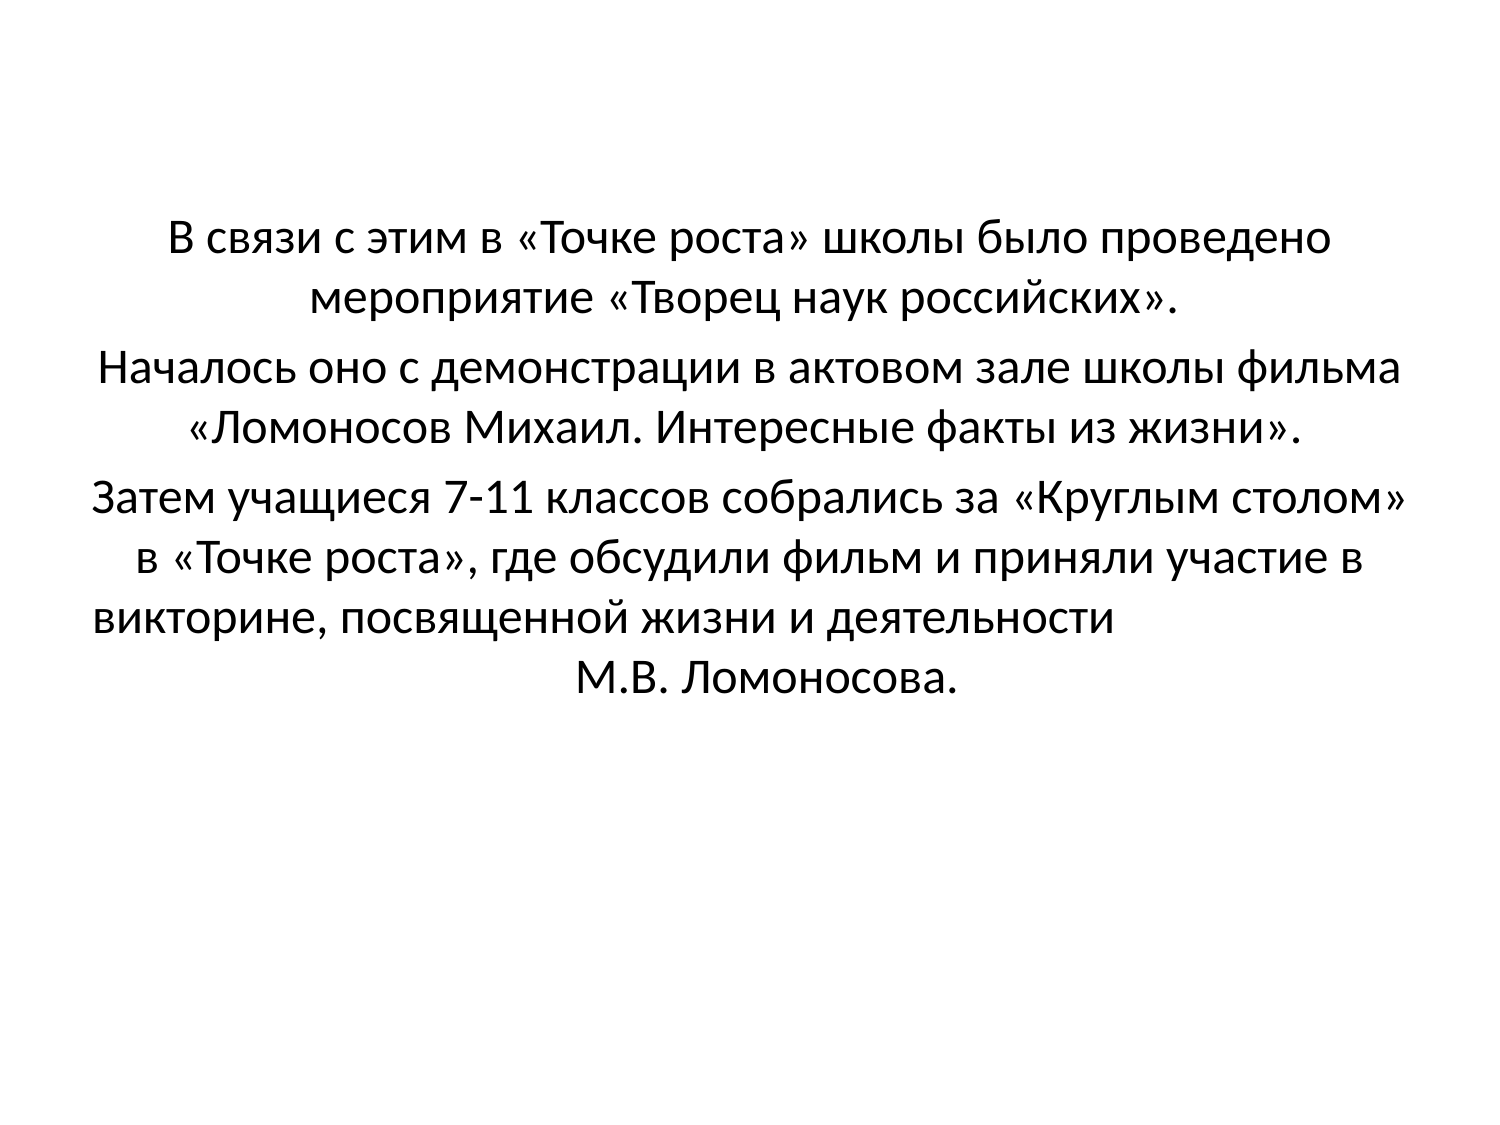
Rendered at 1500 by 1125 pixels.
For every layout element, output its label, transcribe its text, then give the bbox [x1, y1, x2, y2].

list В связи с этим в «Точке роста» школы было проведено мероприятие «Творец наук российских». Началось оно с демонстрации в актовом зале школы фильма «Ломоносов Михаил. Интересные факты из жизни». Затем учащиеся 7-11 классов собрались за «Круглым столом» в «Точке роста», где обсудили фильм и приняли участие в викторине, посвященной жизни и деятельности М.В. Ломоносова. [75, 196, 1425, 1005]
